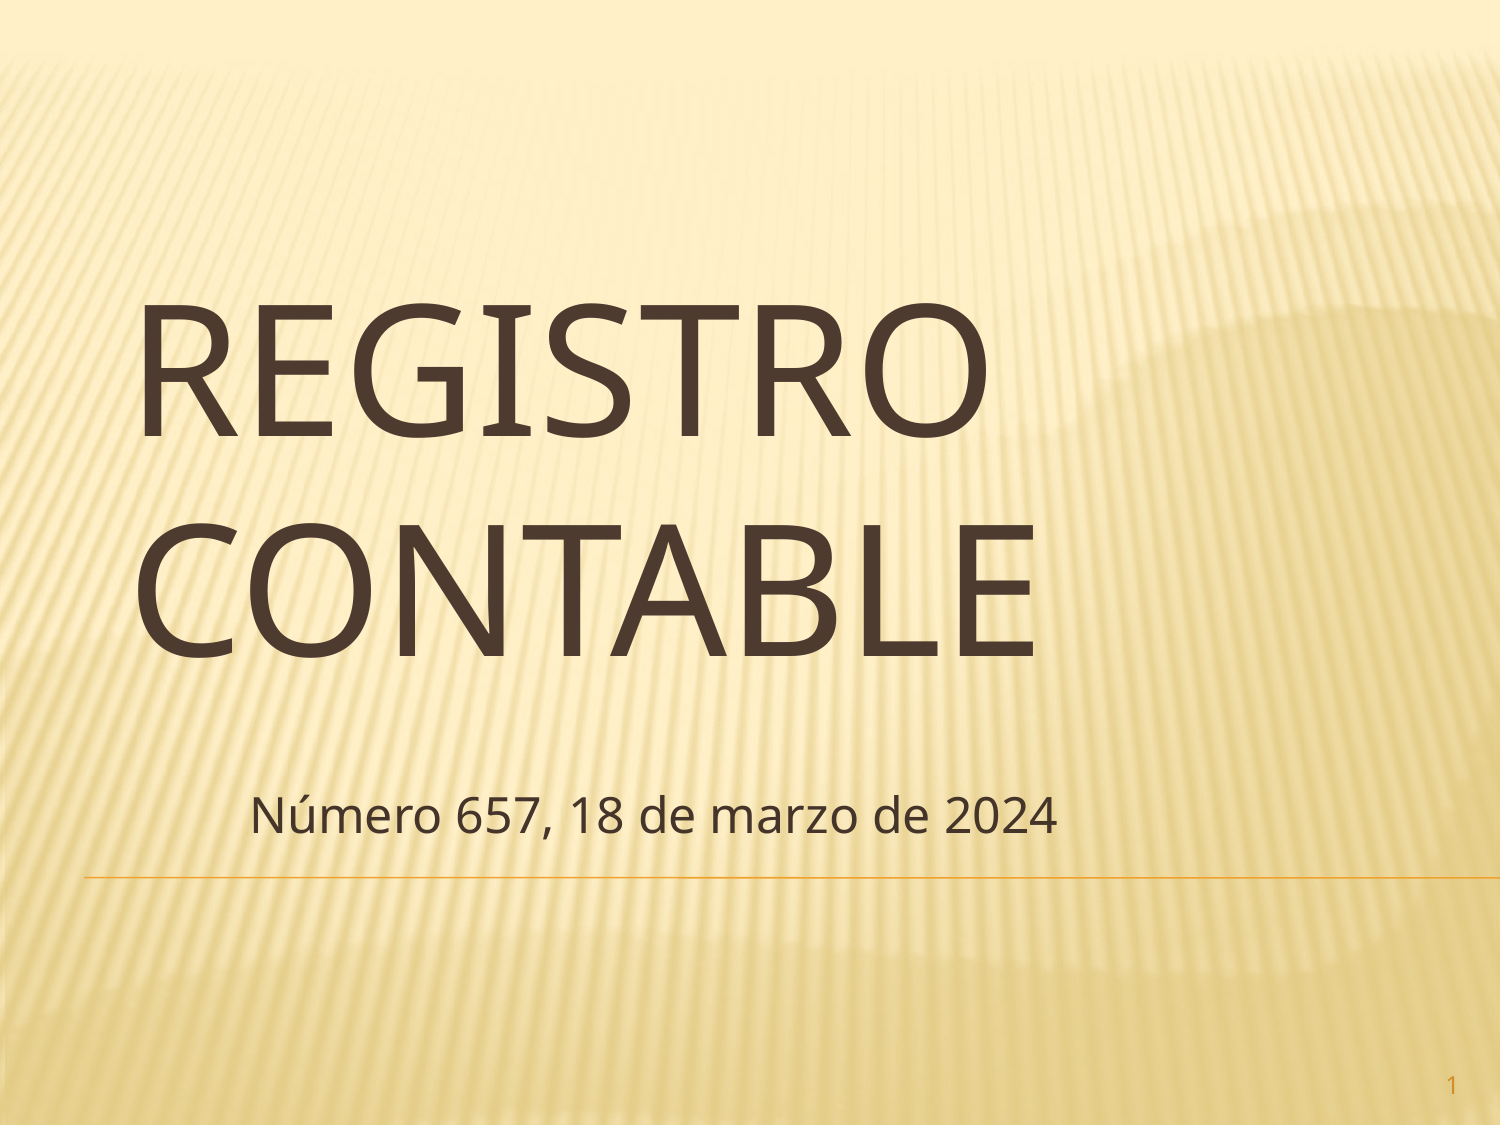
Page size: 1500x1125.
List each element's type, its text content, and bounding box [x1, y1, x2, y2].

slide_number 1 [1350, 1061, 1475, 1103]
subtitle Número 657, 18 de marzo de 2024 [234, 750, 1285, 851]
title Registro contable [112, 246, 1388, 704]
